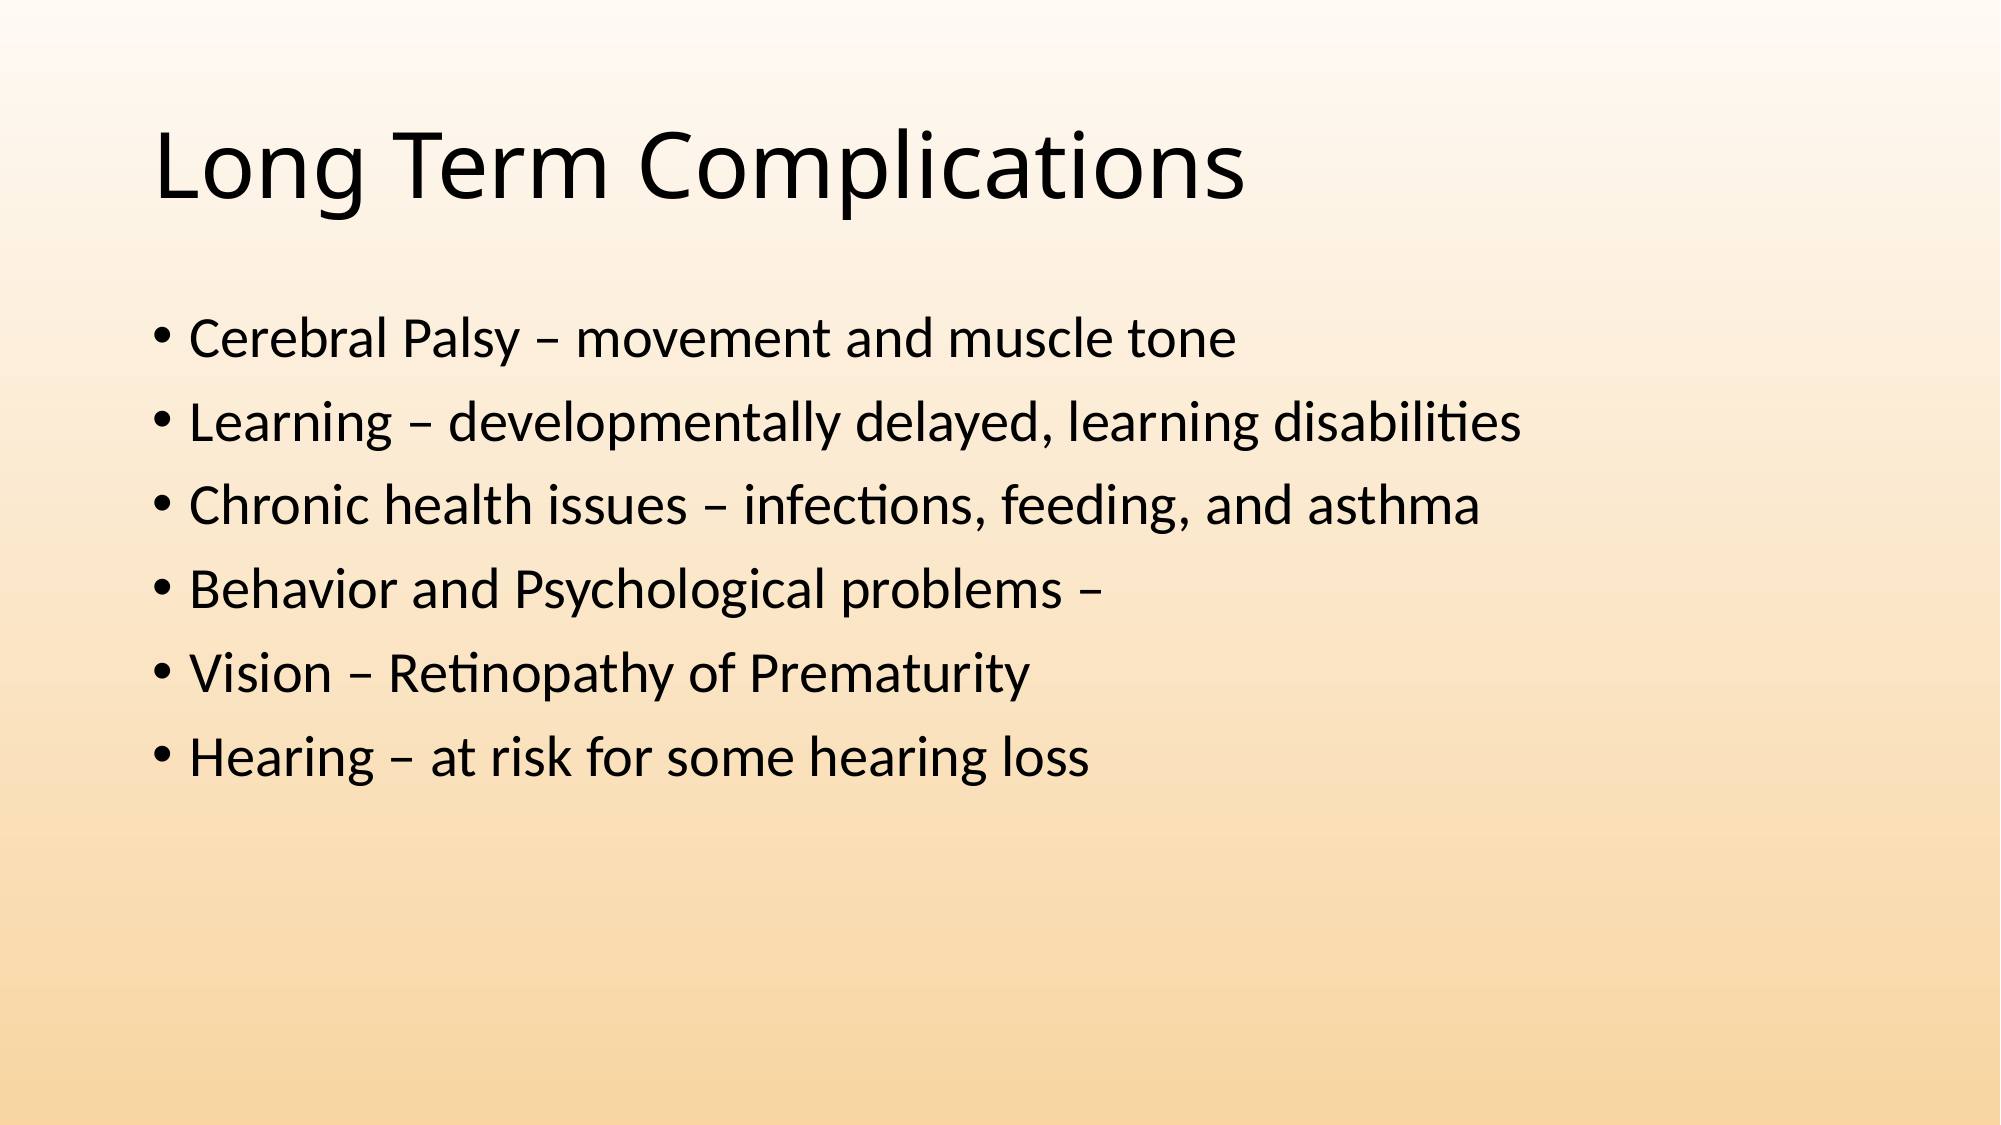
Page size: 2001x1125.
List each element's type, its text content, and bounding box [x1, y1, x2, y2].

list Cerebral Palsy – movement and muscle tone Learning – developmentally delayed, learning disabilities Chronic health issues – infections, feeding, and asthma Behavior and Psychological problems – Vision – Retinopathy of Prematurity Hearing – at risk for some hearing loss [137, 299, 1863, 1014]
title Long Term Complications [137, 59, 1863, 278]
